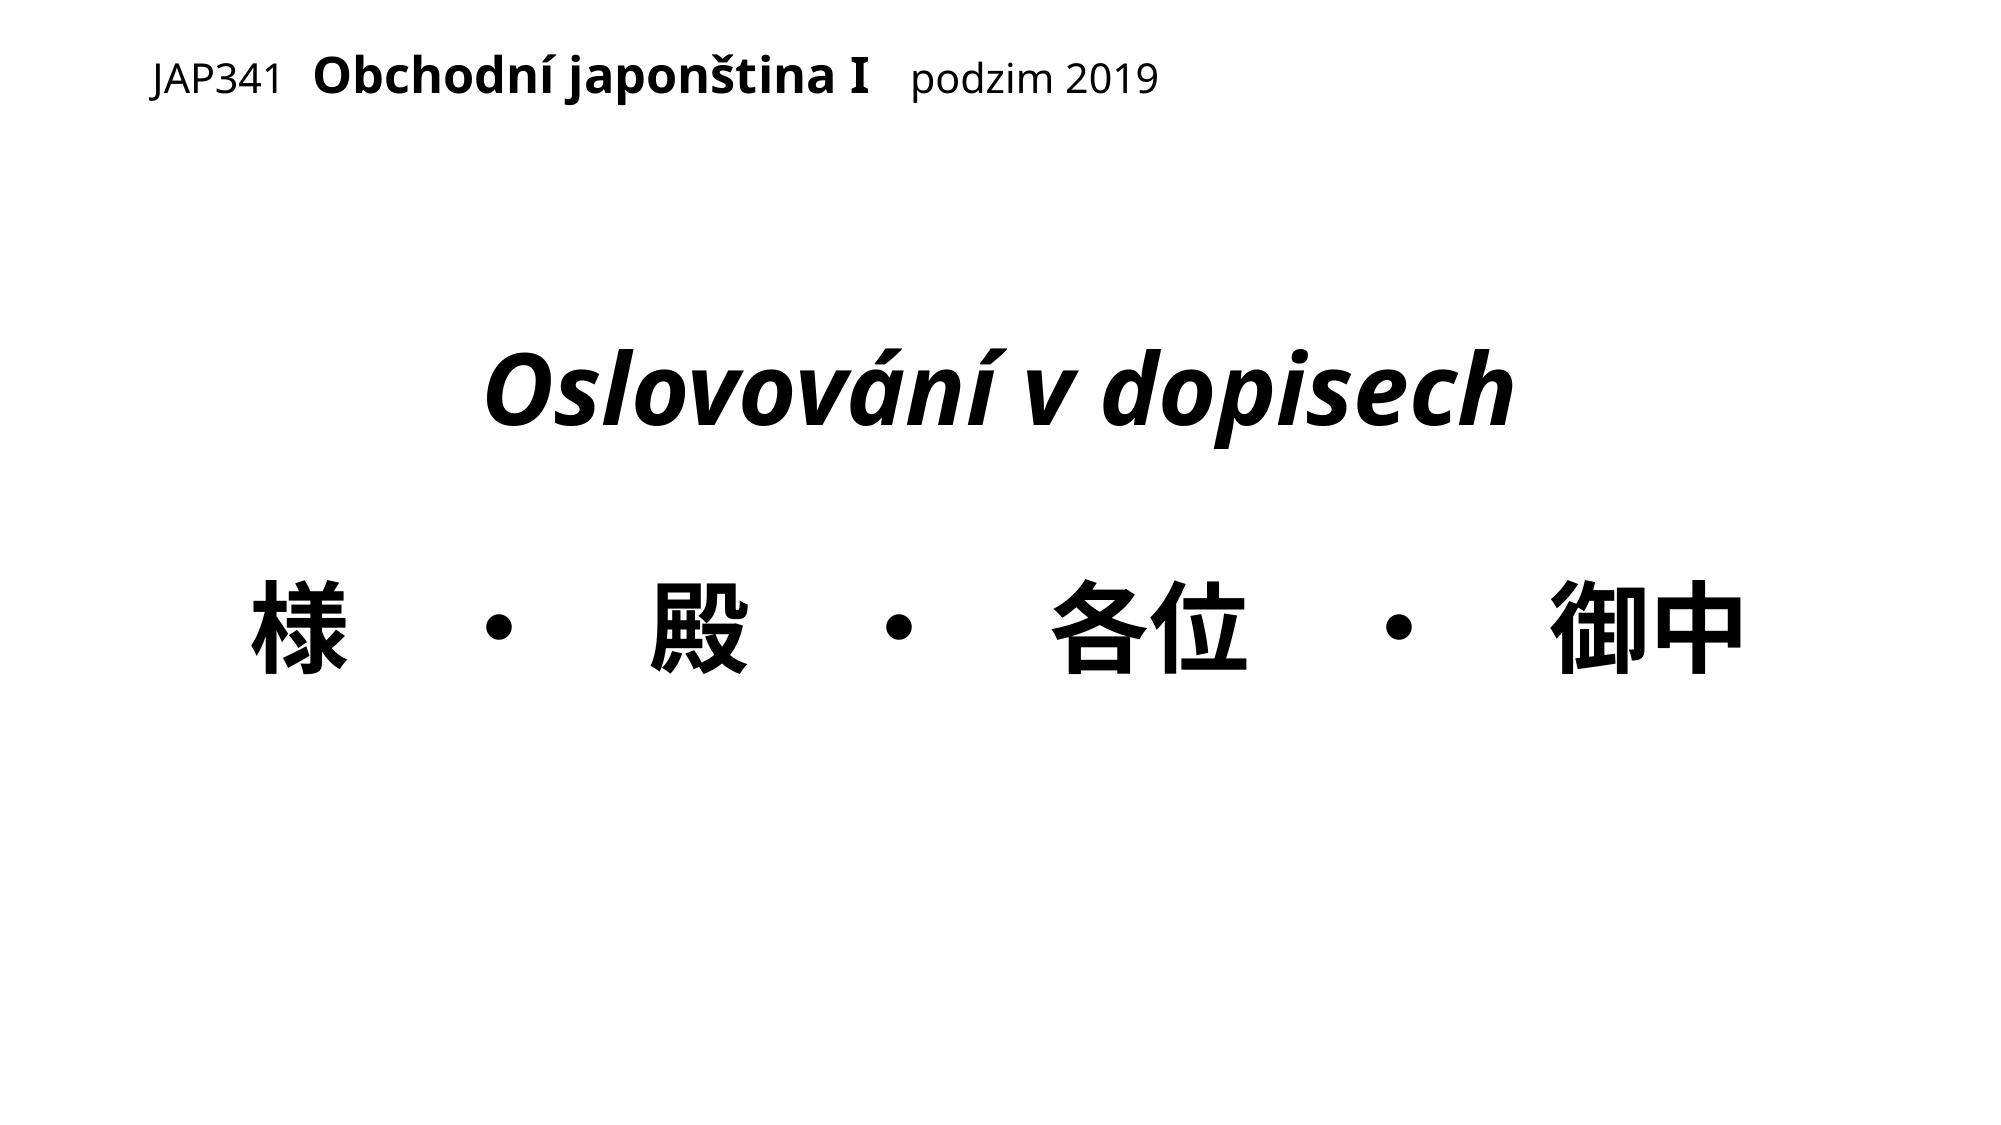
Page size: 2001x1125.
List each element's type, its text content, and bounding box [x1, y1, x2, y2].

list Oslovování v dopisech 様 ・ 殿 ・ 各位 ・ 御中 [137, 191, 1863, 1014]
title JAP341 Obchodní japonština I podzim 2019 [137, 42, 1863, 112]
